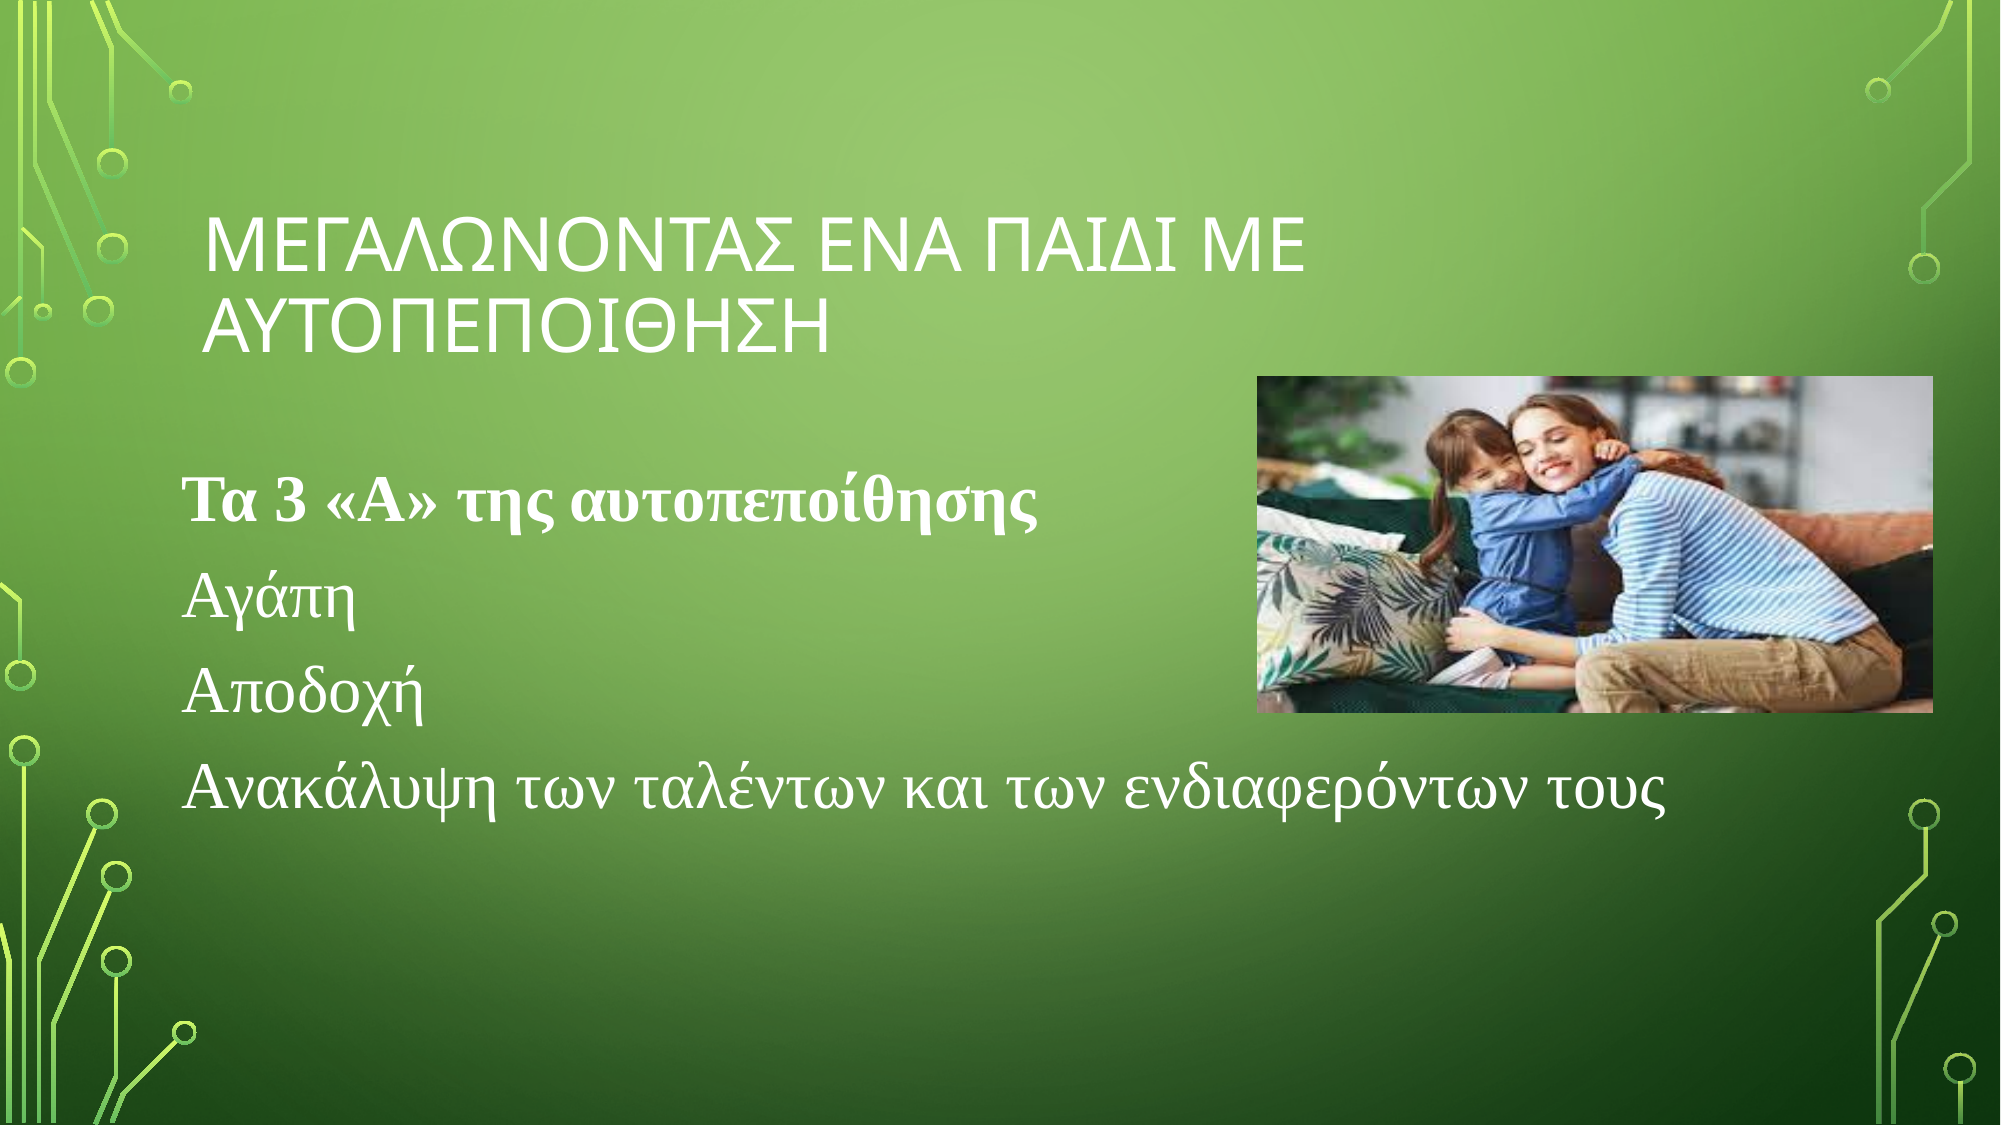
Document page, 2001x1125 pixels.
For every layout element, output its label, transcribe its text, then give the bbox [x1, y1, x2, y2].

picture [1257, 375, 1934, 713]
title Μεγαλωνοντασ ενα παιδι με αυτοπεποιθηση [187, 156, 1813, 377]
list Τα 3 «Α» της αυτοπεποίθησης Αγάπη Αποδοχή Ανακάλυψη των ταλέντων και των ενδιαφερόντων τους [166, 430, 1812, 952]
